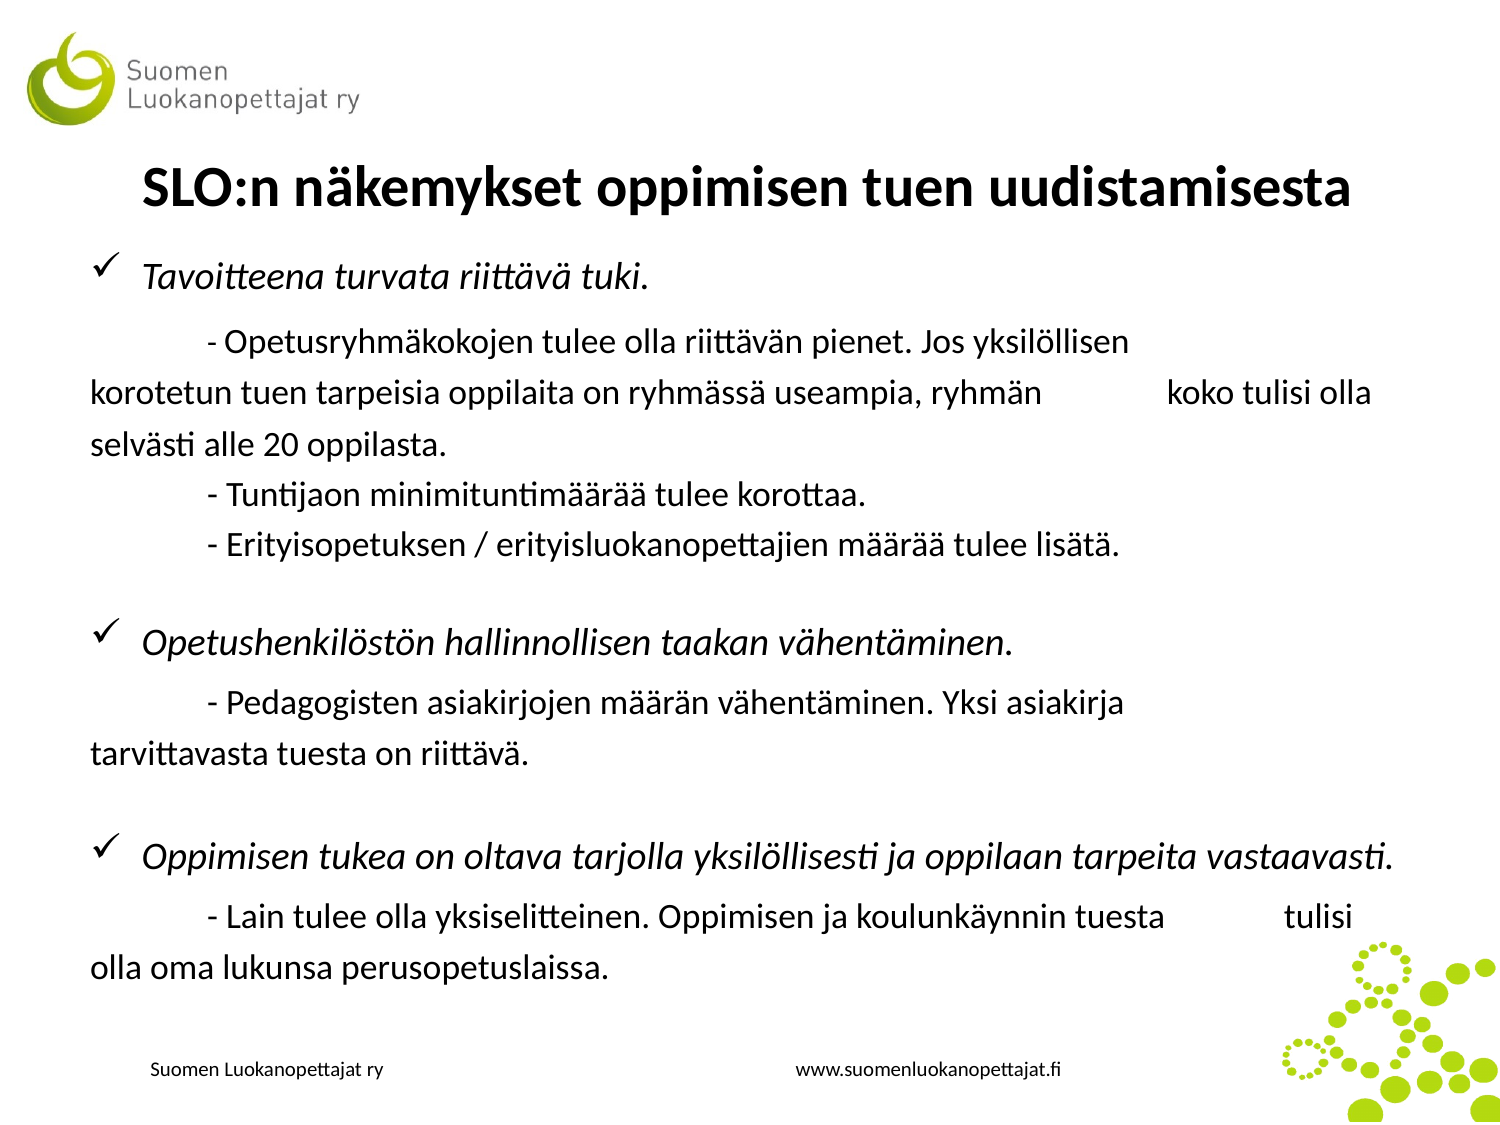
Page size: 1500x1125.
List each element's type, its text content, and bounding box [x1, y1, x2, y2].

picture [23, 31, 361, 126]
list Tavoitteena turvata riittävä tuki. - Opetusryhmäkokojen tulee olla riittävän pienet. Jos yksilöllisen korotetun tuen tarpeisia oppilaita on ryhmässä useampia, ryhmän koko tulisi olla selvästi alle 20 oppilasta. - Tuntijaon minimituntimäärää tulee korottaa. - Erityisopetuksen / erityisluokanopettajien määrää tulee lisätä. Opetushenkilöstön hallinnollisen taakan vähentäminen. - Pedagogisten asiakirjojen määrän vähentäminen. Yksi asiakirja tarvittavasta tuesta on riittävä. Oppimisen tukea on oltava tarjolla yksilöllisesti ja oppilaan tarpeita vastaavasti. - Lain tulee olla yksiselitteinen. Oppimisen ja koulunkäynnin tuesta tulisi olla oma lukunsa perusopetuslaissa. [75, 242, 1425, 1024]
picture [1279, 940, 1500, 1122]
text_box Suomen Luokanopettajat ry www.suomenluokanopettajat.fi [135, 1048, 1081, 1089]
title SLO:n näkemykset oppimisen tuen uudistamisesta [72, 129, 1423, 238]
